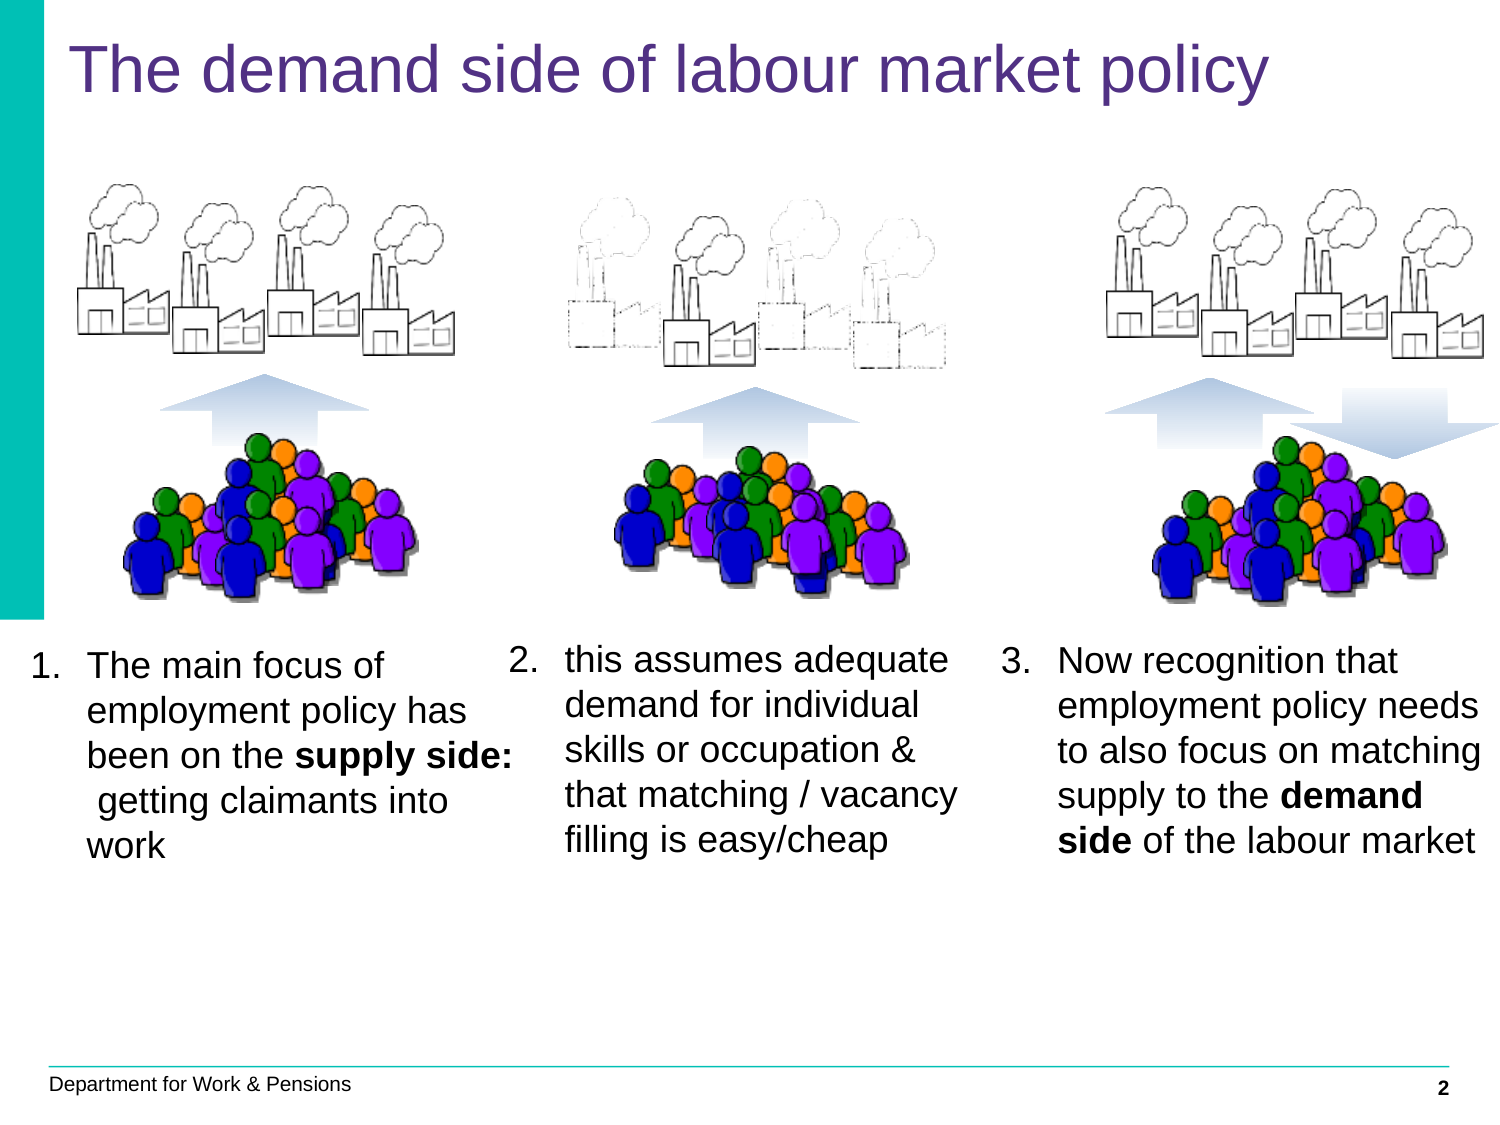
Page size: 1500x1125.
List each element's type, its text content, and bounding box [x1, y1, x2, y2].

picture [123, 433, 419, 604]
picture [614, 446, 910, 599]
text_box this assumes adequate demand for individual skills or occupation & that matching / vacancy filling is easy/cheap [493, 627, 975, 867]
text_box The demand side of labour market policy [53, 18, 1484, 158]
picture [568, 197, 662, 348]
picture [853, 218, 946, 369]
picture [1390, 208, 1484, 359]
picture [266, 186, 360, 337]
picture [1152, 436, 1448, 607]
picture [77, 184, 171, 335]
text_box The main focus of employment policy has been on the supply side: getting claimants into work [15, 633, 550, 919]
picture [1295, 189, 1388, 340]
text_box Now recognition that employment policy needs to also focus on matching supply to the demand side of the labour market [986, 628, 1500, 869]
picture [362, 205, 455, 356]
picture [663, 216, 756, 367]
picture [1200, 206, 1294, 357]
picture [172, 203, 265, 354]
text_box [1102, 375, 1317, 452]
picture [1106, 187, 1199, 338]
text_box [1287, 385, 1500, 462]
text_box [648, 385, 863, 448]
text_box [157, 372, 372, 438]
picture [757, 199, 851, 350]
